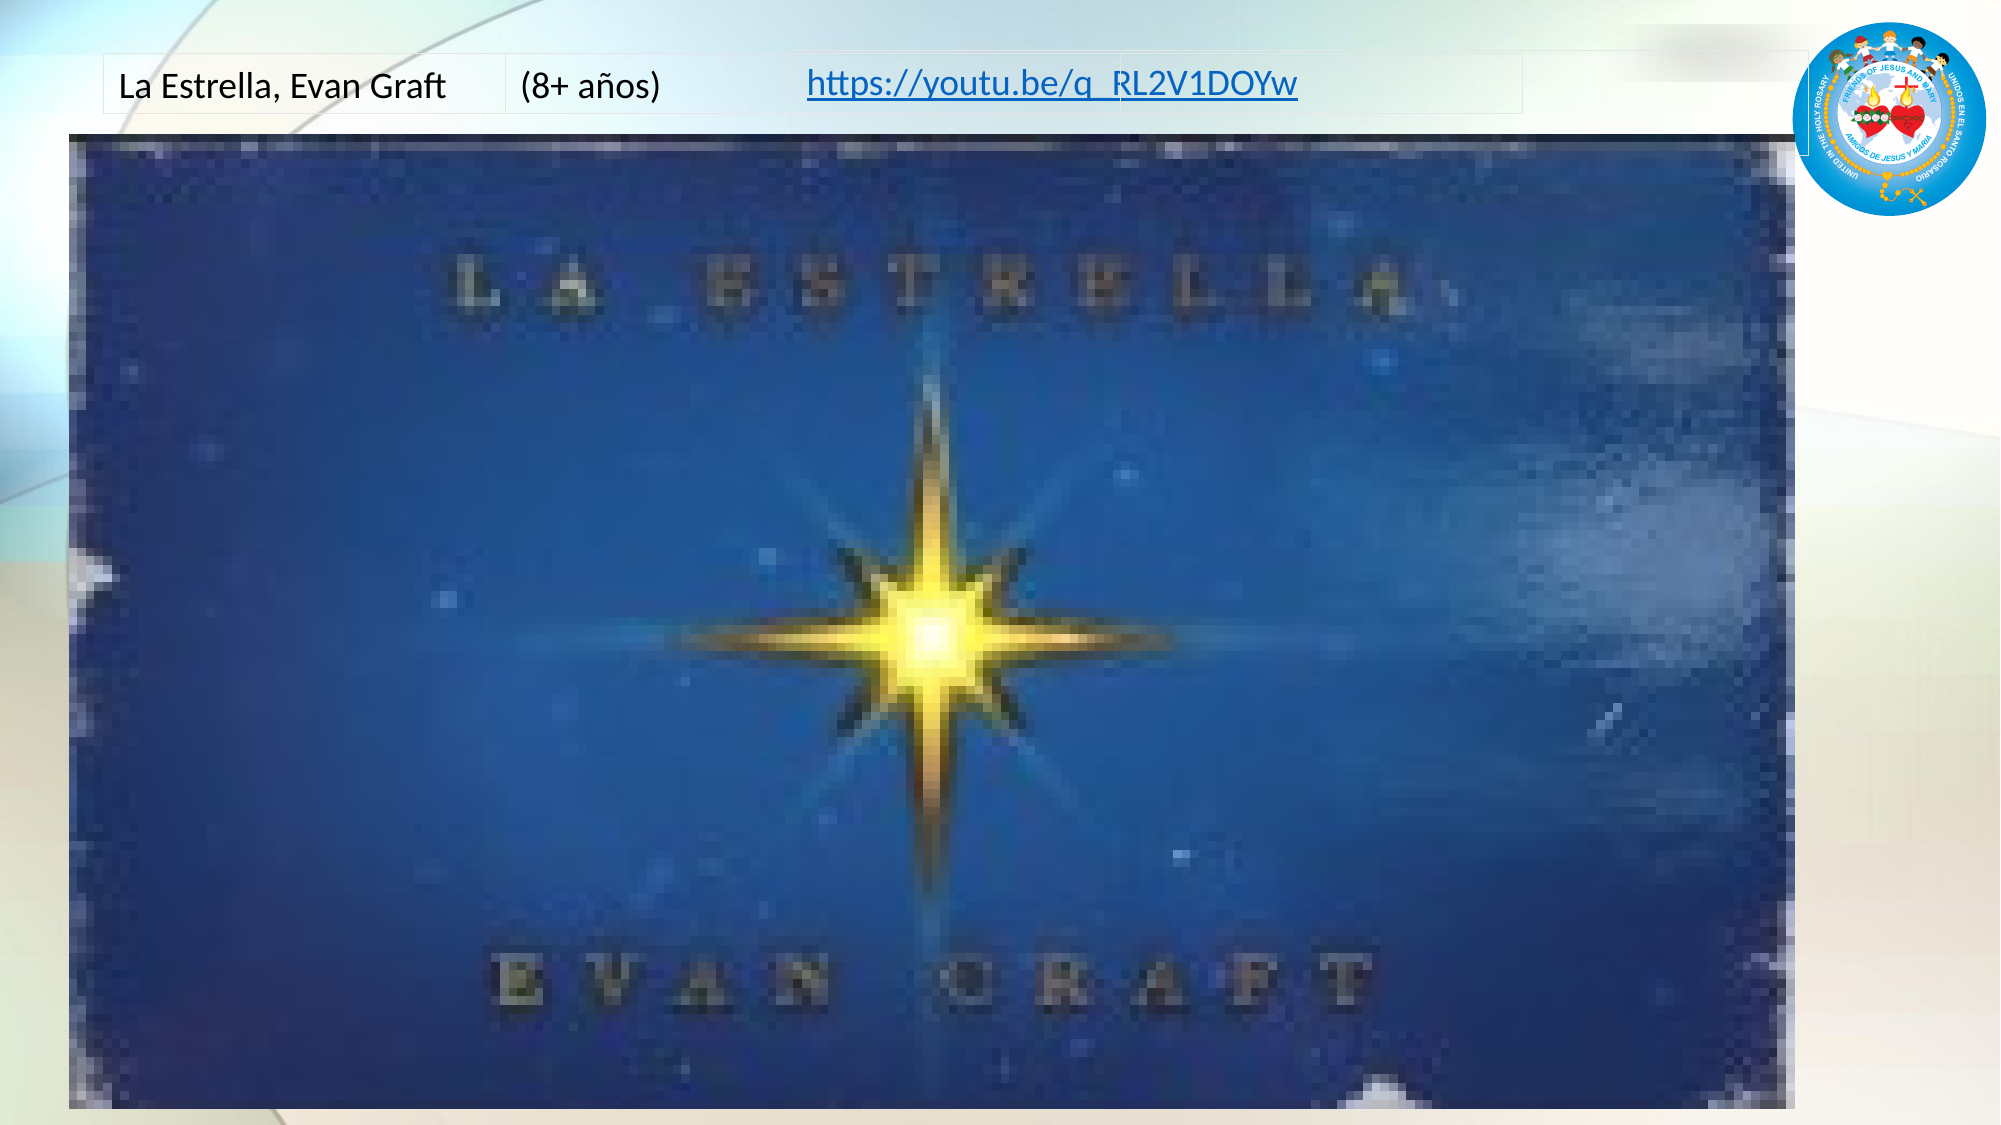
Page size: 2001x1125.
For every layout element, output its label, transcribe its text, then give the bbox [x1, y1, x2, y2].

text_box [68, 133, 1796, 1110]
text_box https://youtu.be/q_RL2V1DOYw [791, 50, 1809, 156]
picture [0, 0, 2001, 1125]
text_box (8+ años) [505, 53, 1523, 114]
text_box La Estrella, Evan Graft [103, 53, 505, 114]
